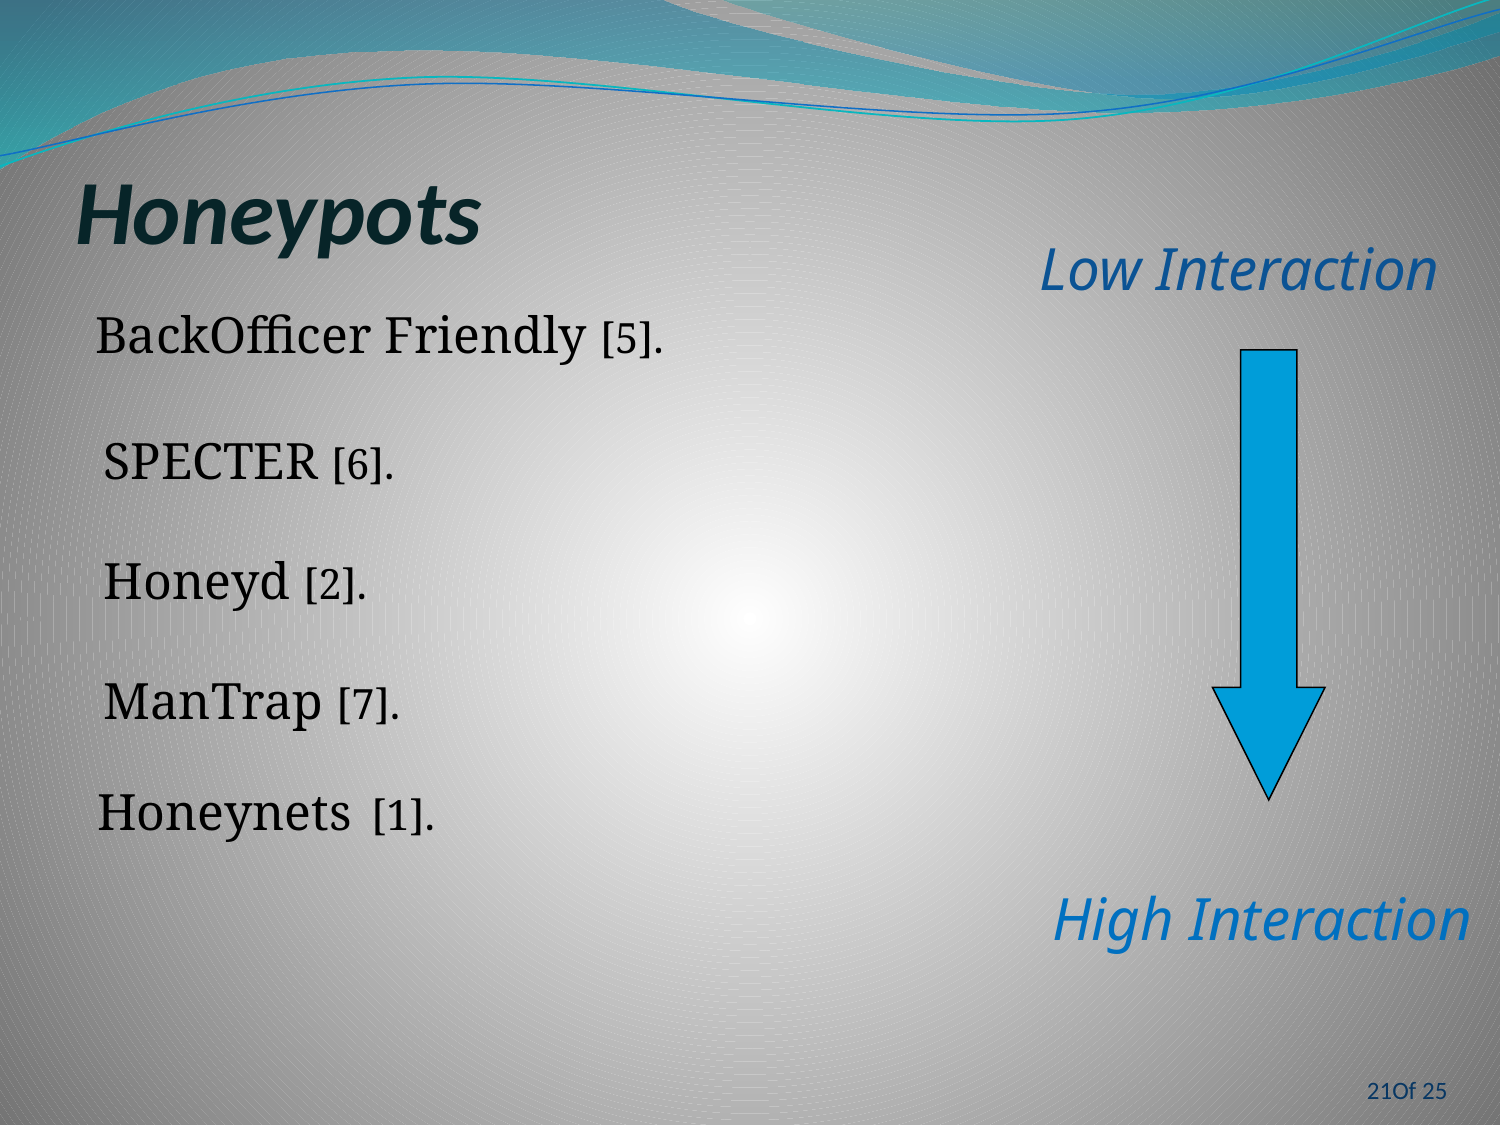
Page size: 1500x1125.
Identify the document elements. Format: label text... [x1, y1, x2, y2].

text_box Honeypots [75, 62, 1388, 263]
text_box Low Interaction [1024, 224, 1463, 310]
text_box High Interaction [1037, 875, 1500, 960]
text_box SPECTER [6]. Honeyd [2]. ManTrap [7]. Honeynets [1]. [50, 312, 1125, 848]
text_box BackOfficer Friendly [5]. [49, 287, 934, 373]
text_box [1212, 349, 1326, 800]
